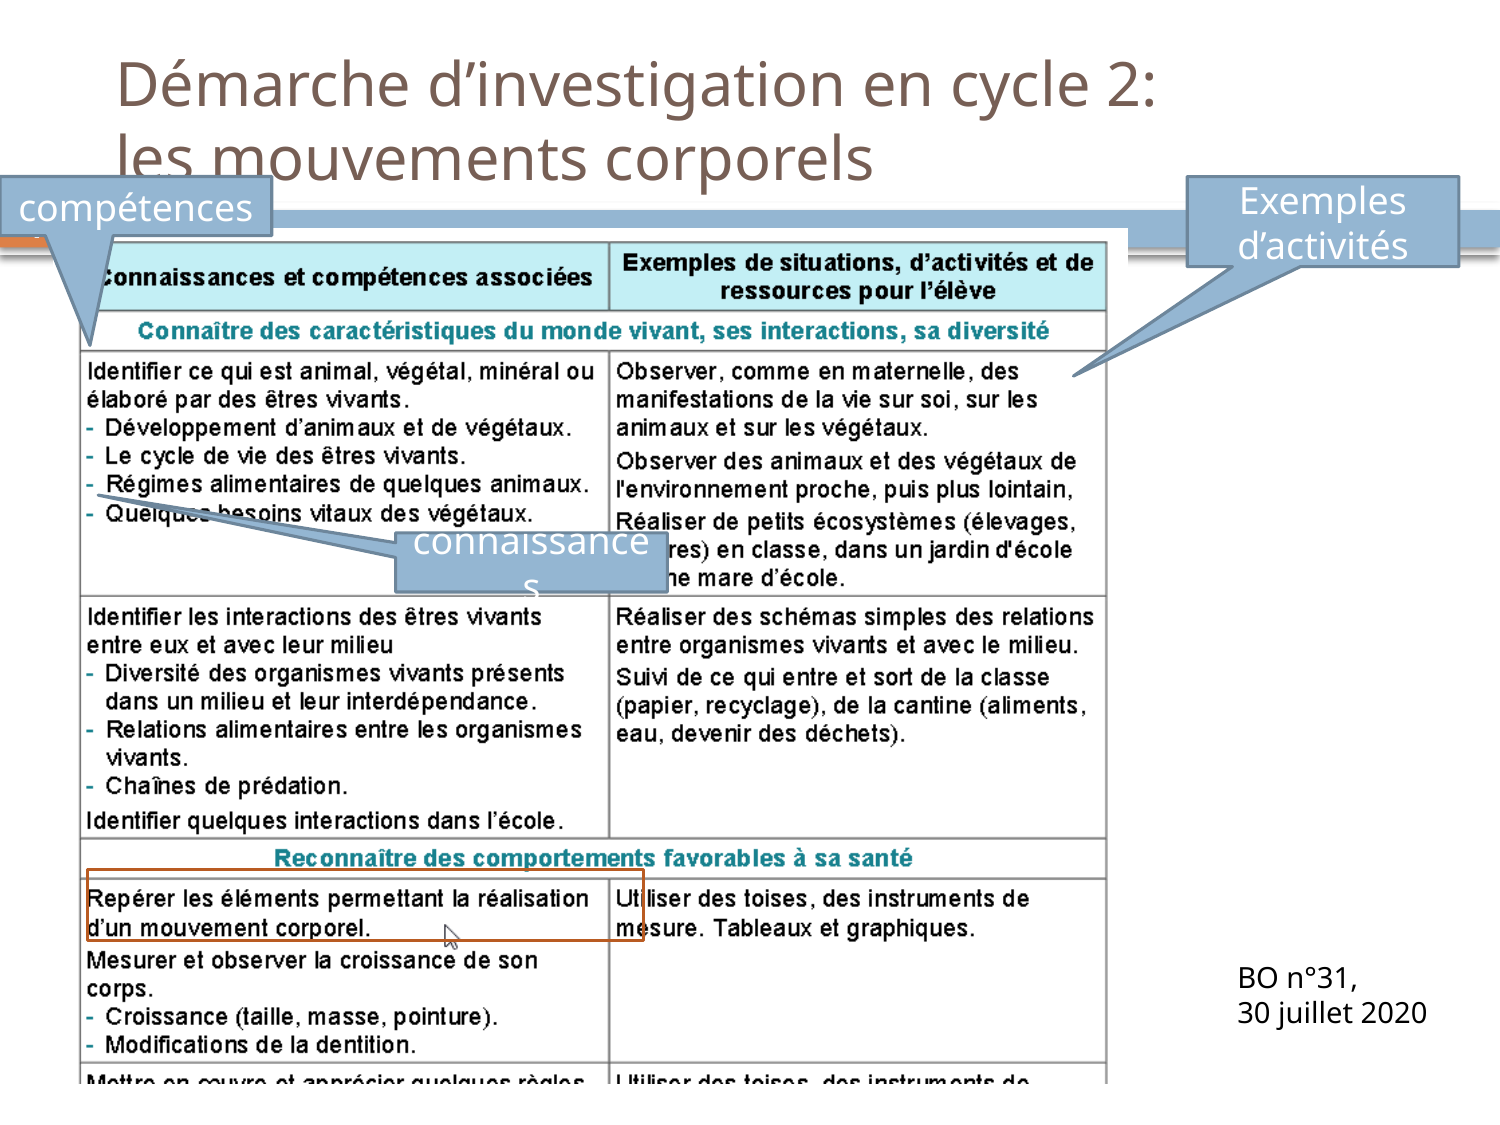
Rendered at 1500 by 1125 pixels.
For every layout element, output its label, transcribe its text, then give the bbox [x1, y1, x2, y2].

text_box Exemples d’activités [1136, 175, 1461, 348]
text_box compétences [0, 174, 274, 245]
text_box BO n°31, 30 juillet 2020 [1222, 952, 1500, 1037]
title Démarche d’investigation en cycle 2: les mouvements corporels [100, 37, 1438, 200]
picture [53, 228, 1129, 1084]
slide_number 11 [0, 238, 47, 249]
